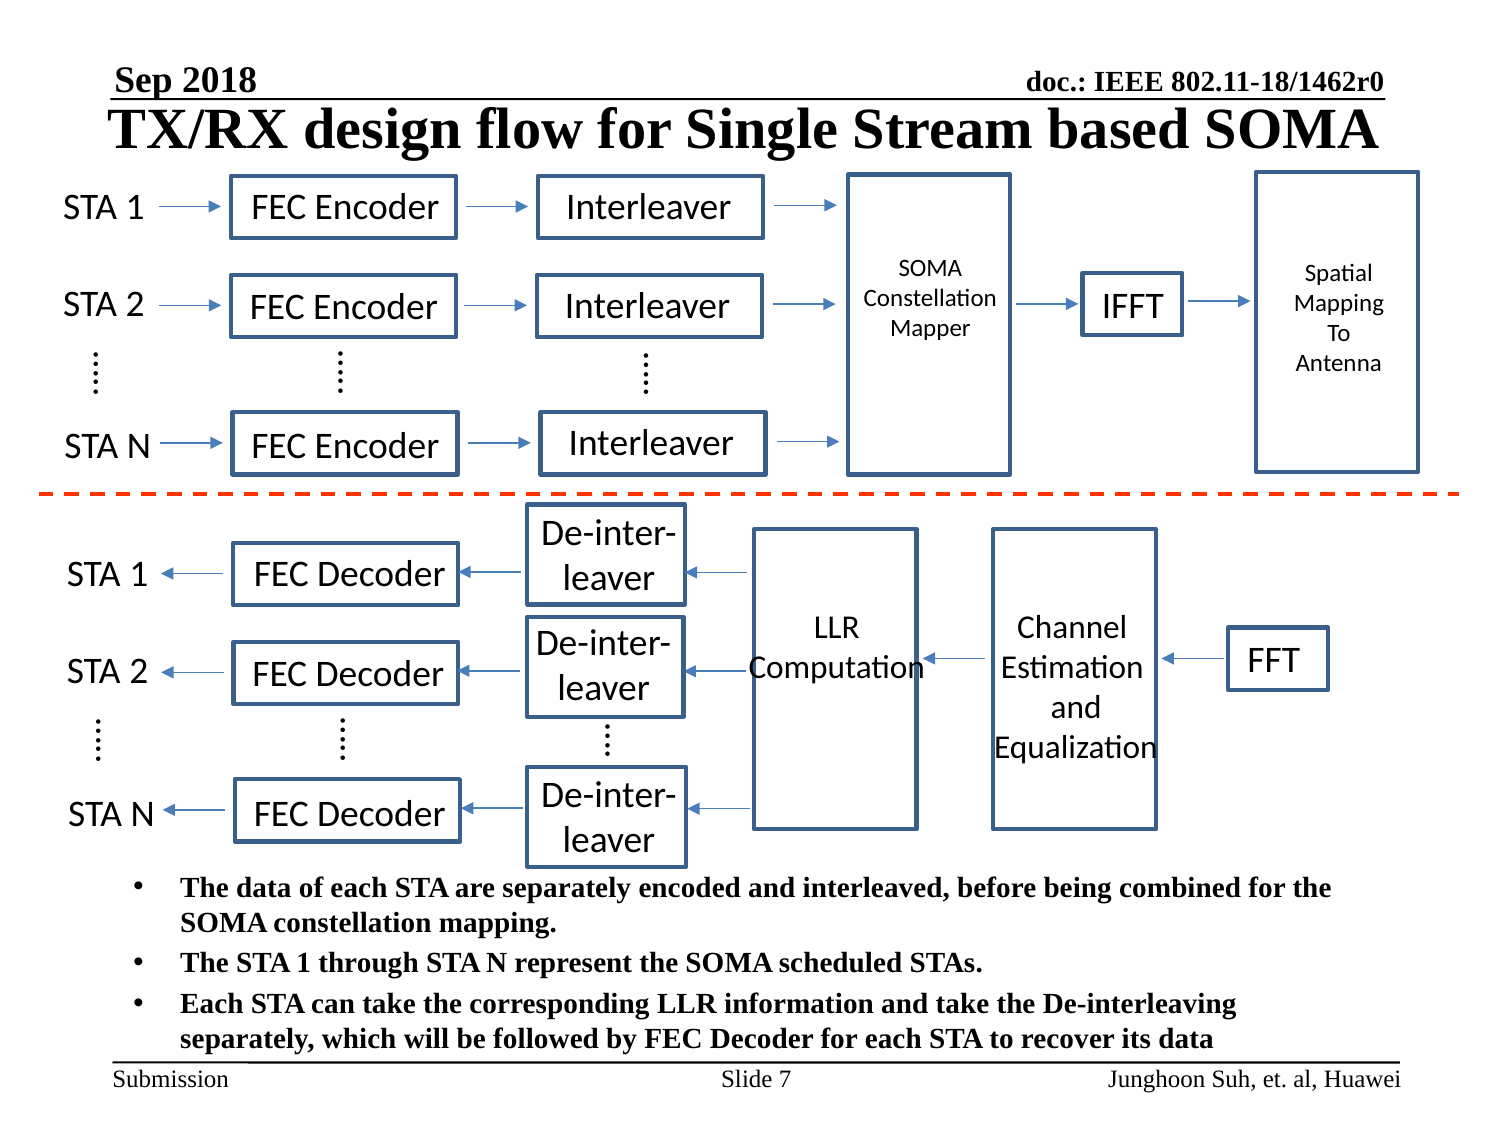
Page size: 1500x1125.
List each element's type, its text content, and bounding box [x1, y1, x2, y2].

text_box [47, 171, 1456, 475]
title TX/RX design flow for Single Stream based SOMA [87, 87, 1400, 163]
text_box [49, 503, 1329, 869]
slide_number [114, 54, 265, 101]
list The data of each STA are separately encoded and interleaved, before being combined for the SOMA constellation mapping. The STA 1 through STA N represent the SOMA scheduled STAs. Each STA can take the corresponding LLR information and take the De-interleaving separately, which will be followed by FEC Decoder for each STA to recover its data [118, 860, 1394, 1073]
footer Junghoon Suh, et. al, Huawei [1104, 1061, 1402, 1093]
slide_number Slide 7 [712, 1061, 800, 1093]
